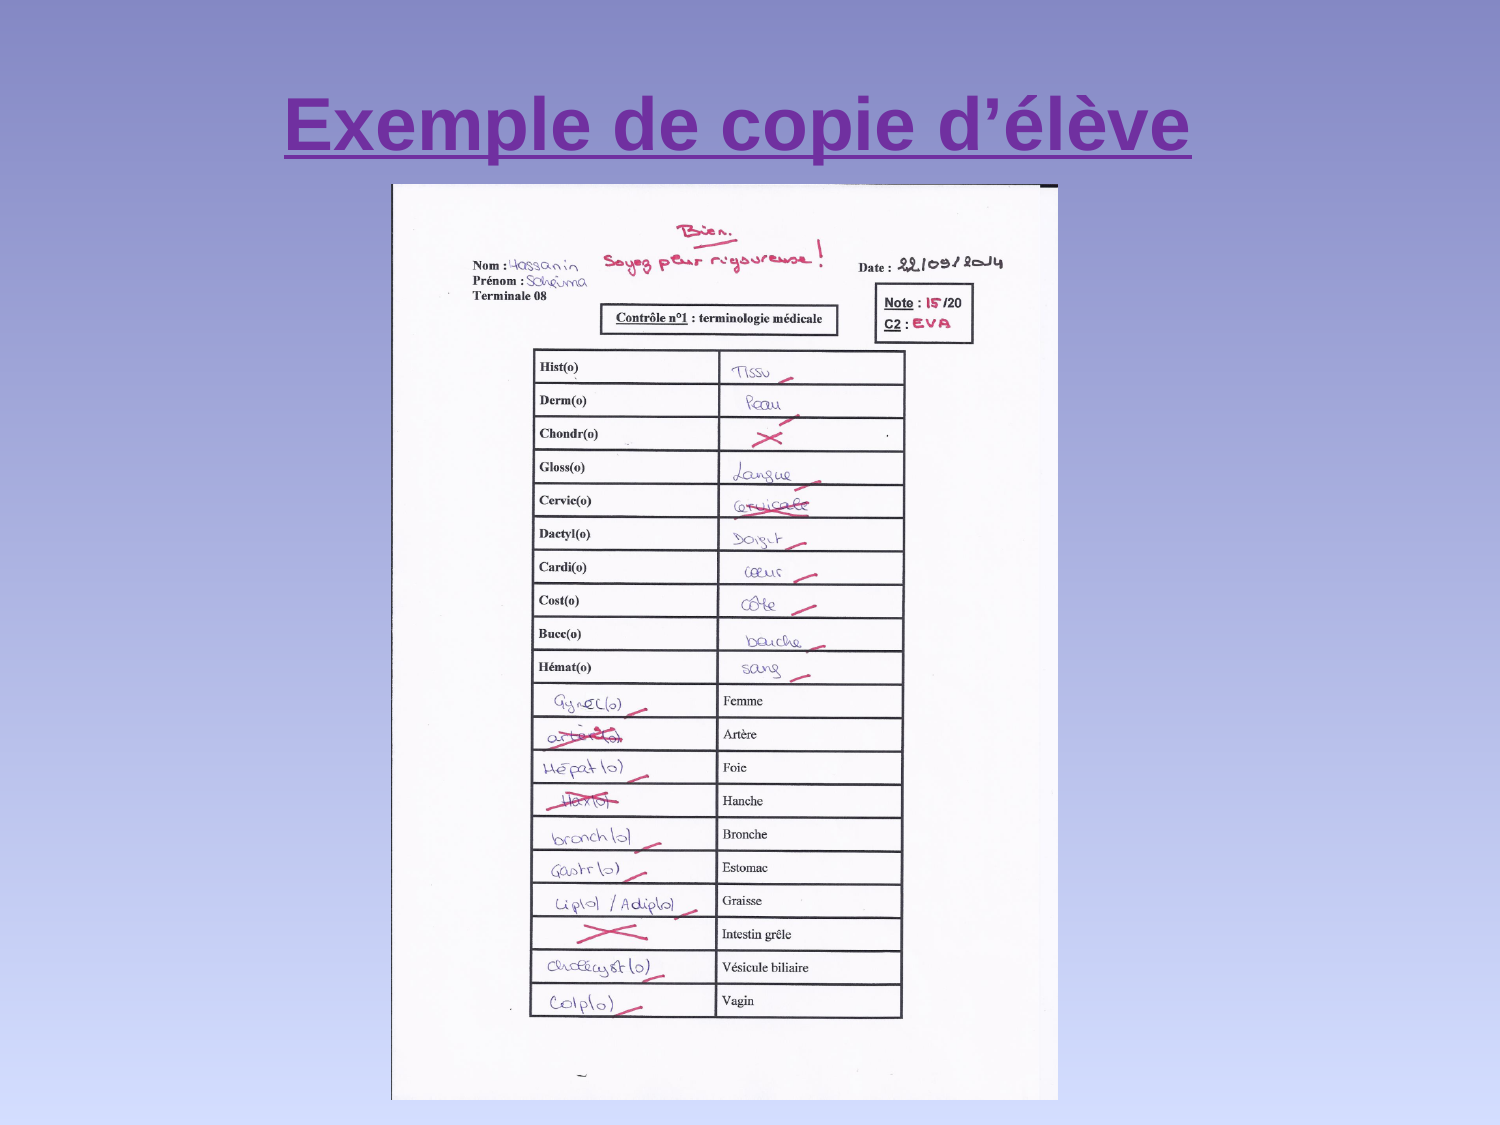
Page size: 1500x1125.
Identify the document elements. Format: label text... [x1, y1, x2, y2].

title Exemple de copie d’élève [100, 0, 1376, 242]
picture [390, 184, 1058, 1101]
